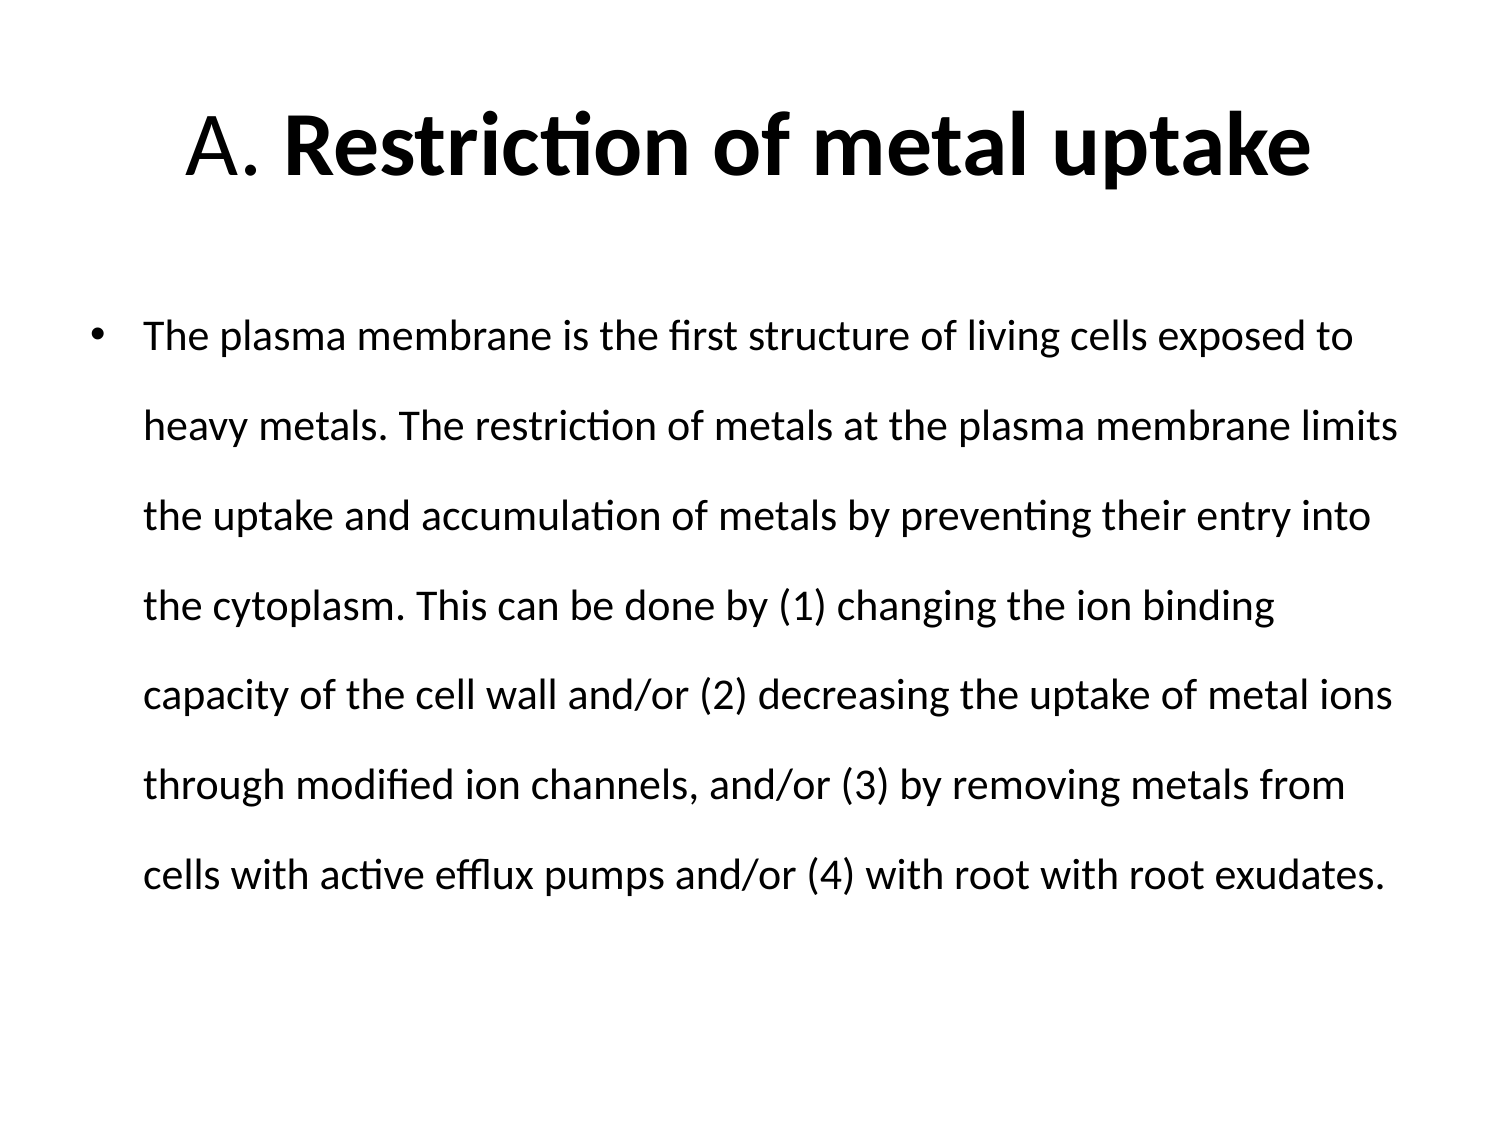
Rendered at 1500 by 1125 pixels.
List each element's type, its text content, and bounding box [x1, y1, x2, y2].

list The plasma membrane is the first structure of living cells exposed to heavy metals. The restriction of metals at the plasma membrane limits the uptake and accumulation of metals by preventing their entry into the cytoplasm. This can be done by (1) changing the ion binding capacity of the cell wall and/or (2) decreasing the uptake of metal ions through modified ion channels, and/or (3) by removing metals from cells with active efflux pumps and/or (4) with root with root exudates. [75, 262, 1425, 1005]
title A. Restriction of metal uptake [75, 45, 1425, 233]
